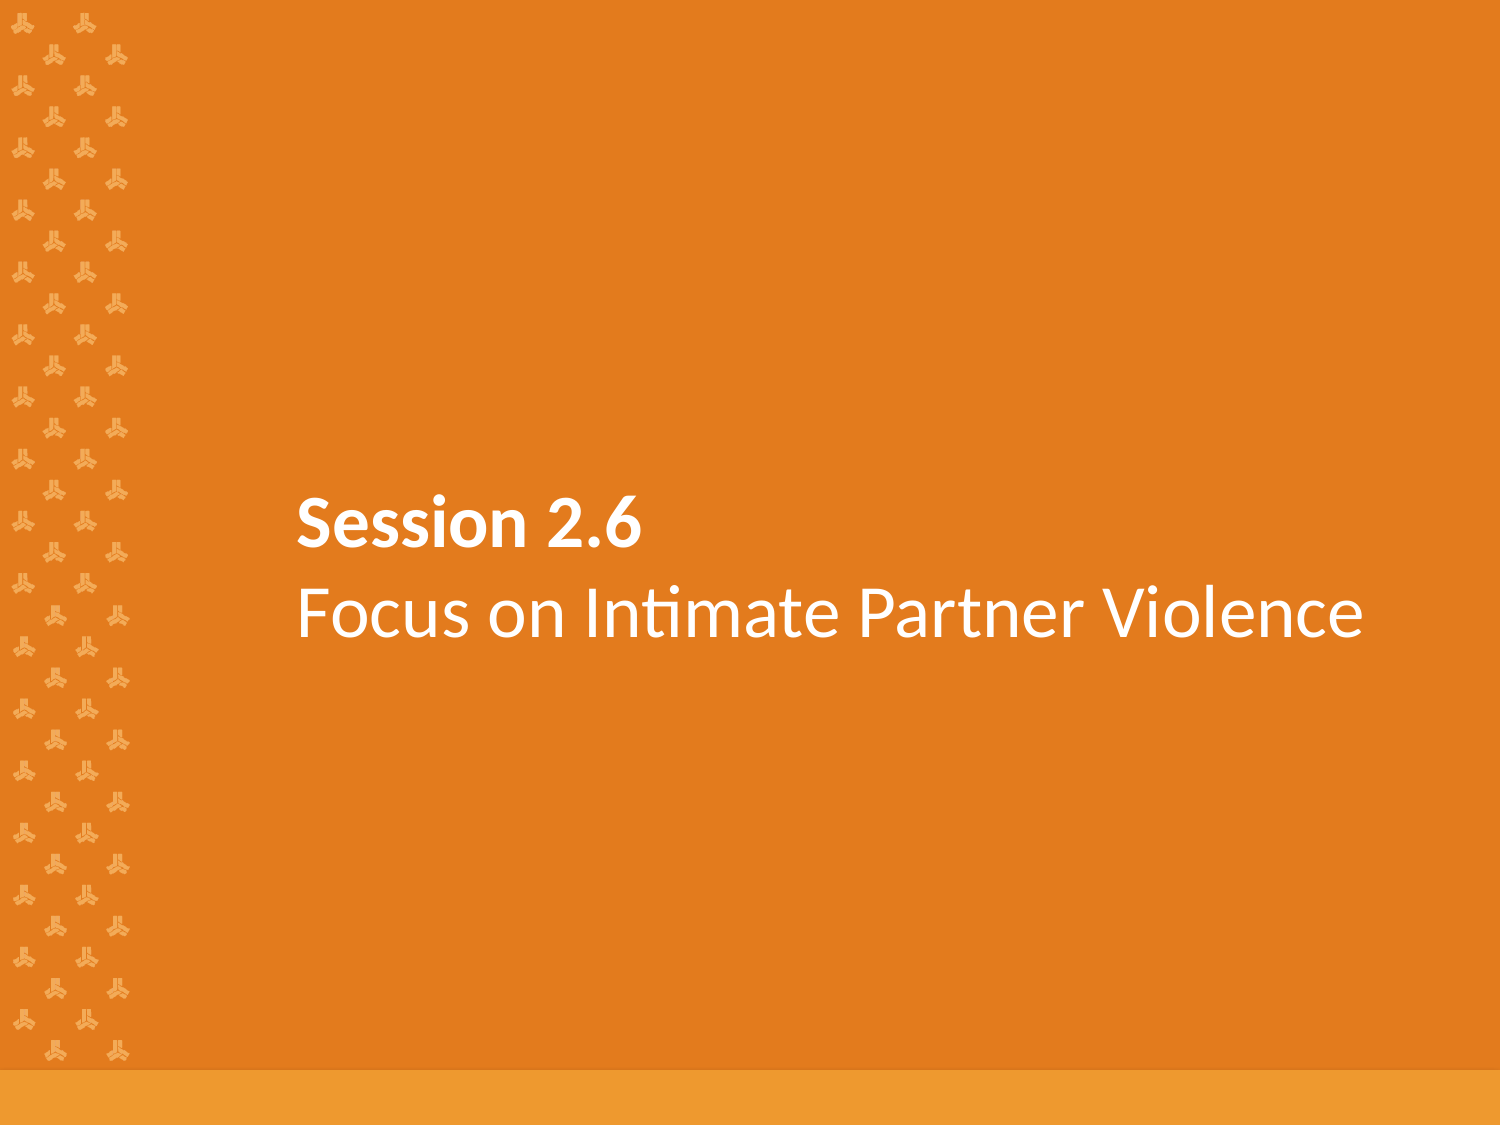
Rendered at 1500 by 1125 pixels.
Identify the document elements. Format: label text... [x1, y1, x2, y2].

title Session 2.6 Focus on Intimate Partner Violence [281, 434, 1419, 691]
picture [10, 12, 135, 1070]
